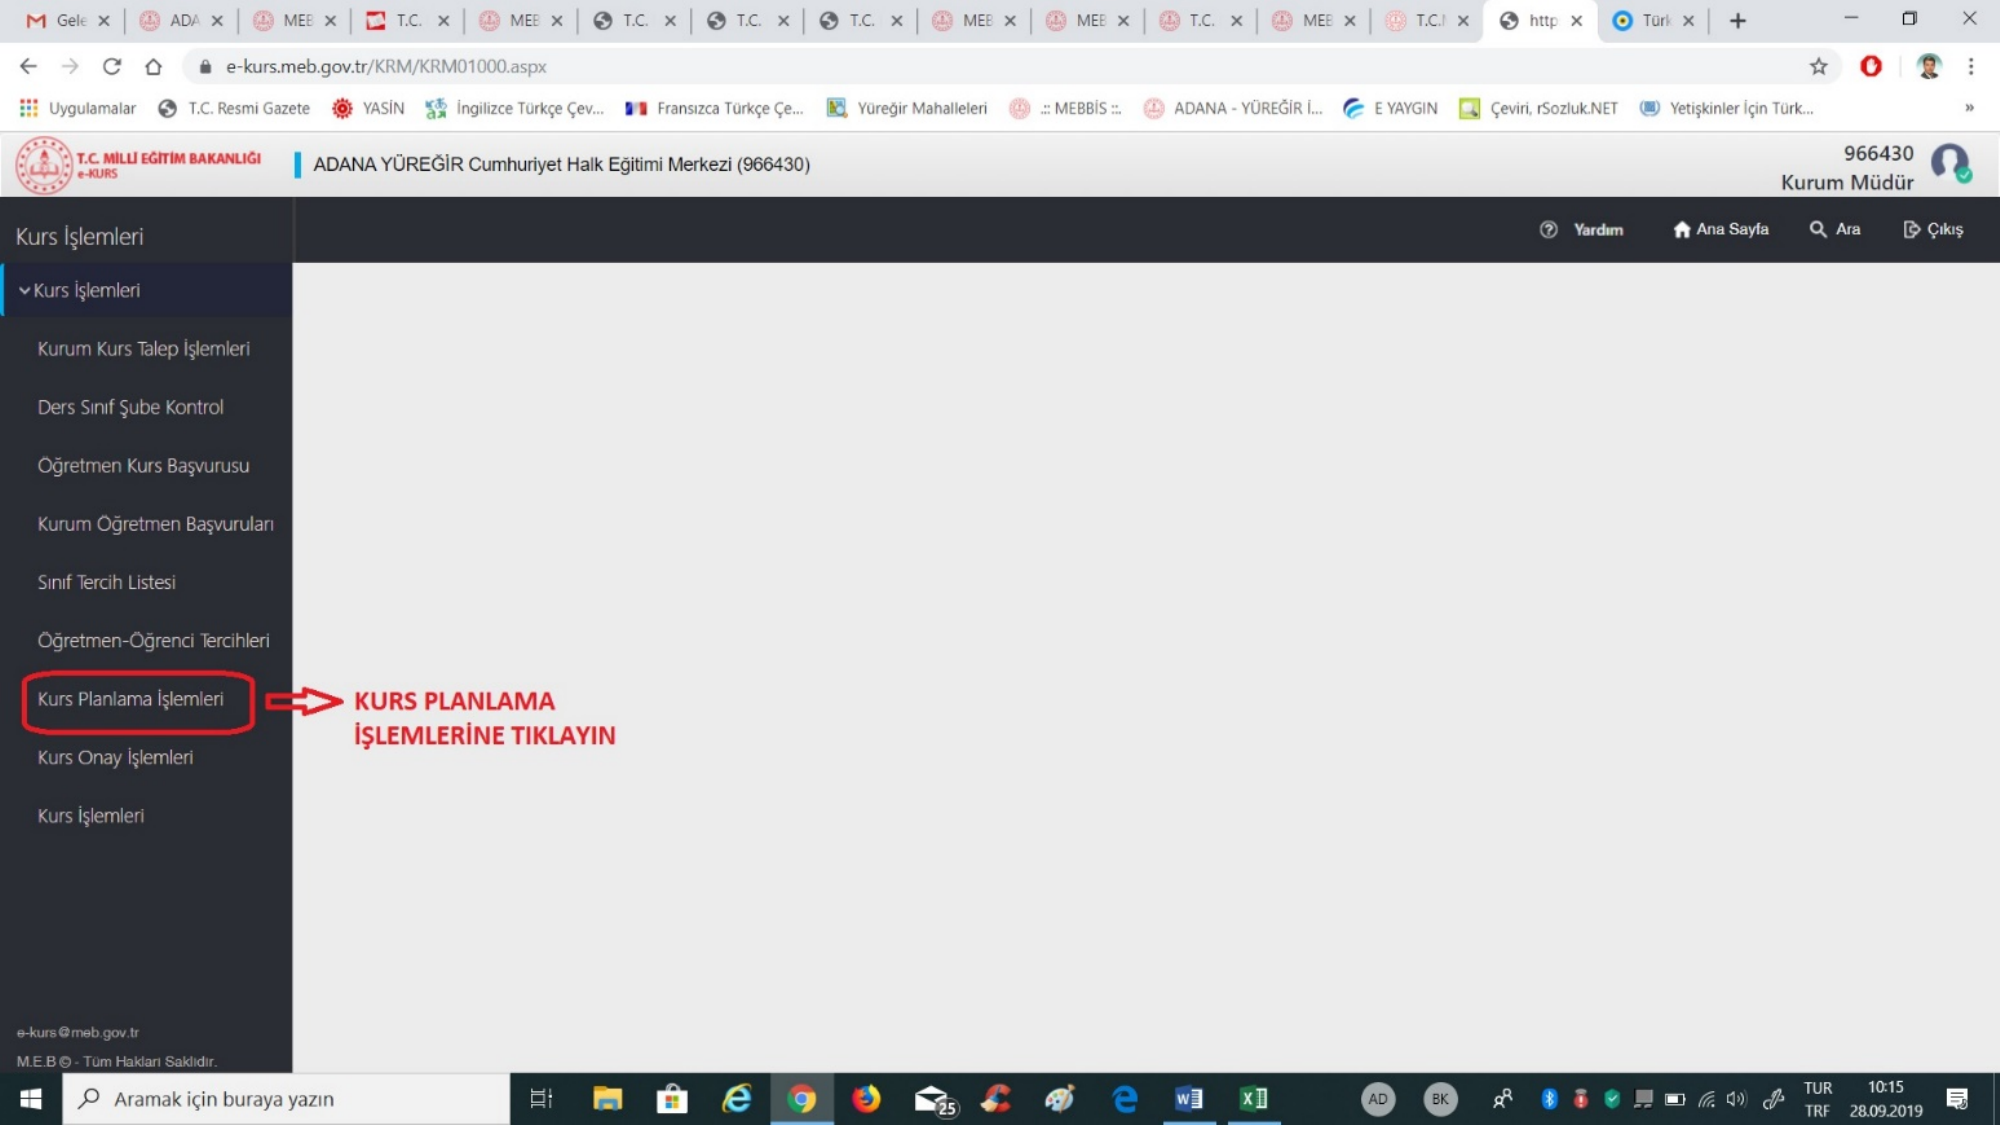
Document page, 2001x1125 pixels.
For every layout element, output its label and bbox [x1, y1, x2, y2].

list [0, 0, 2000, 1125]
